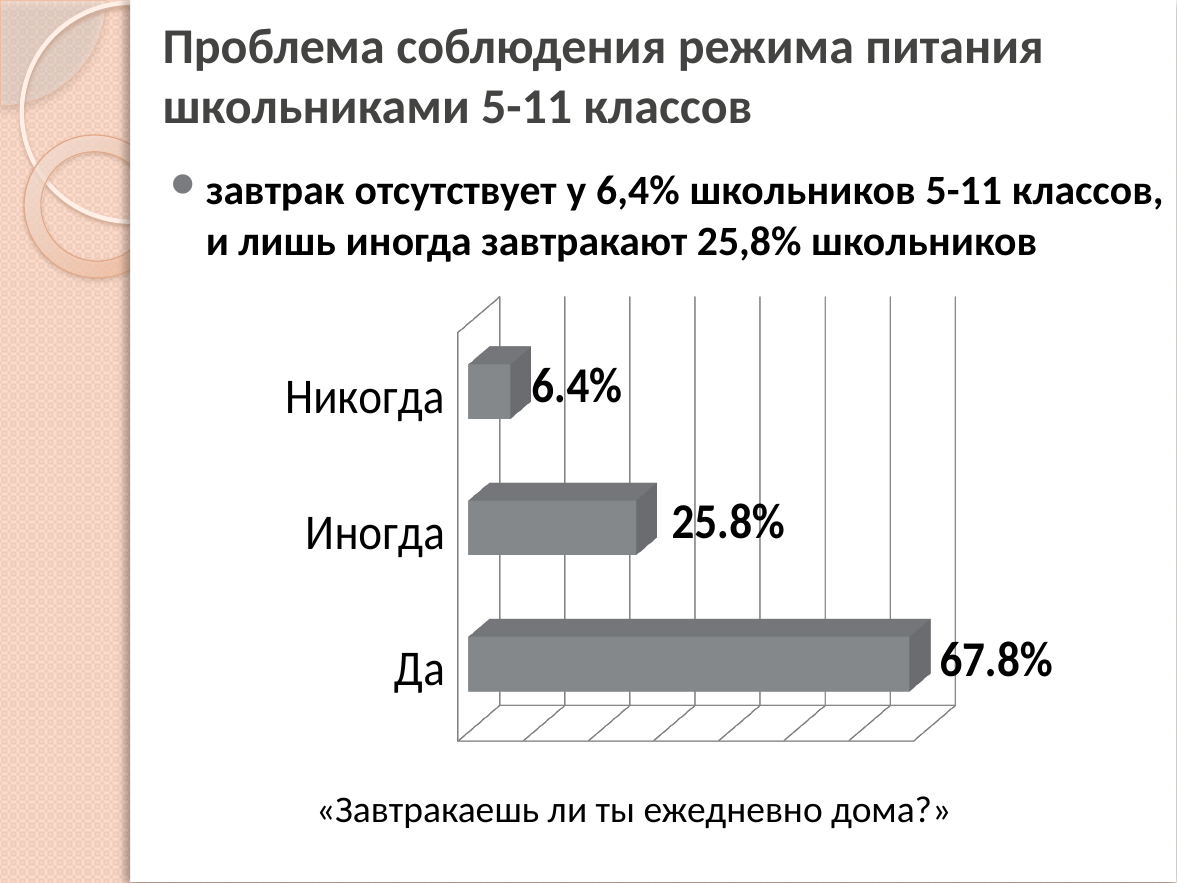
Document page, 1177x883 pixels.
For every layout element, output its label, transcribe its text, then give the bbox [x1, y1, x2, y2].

list завтрак отсутствует у 6,4% школьников 5-11 классов, и лишь иногда завтракают 25,8% школьников [148, 157, 1176, 246]
text_box «Завтракаешь ли ты ежедневно дома?» [304, 779, 1073, 836]
title Проблема соблюдения режима питания школьниками 5-11 классов [150, 0, 1155, 147]
chart [264, 287, 1053, 751]
